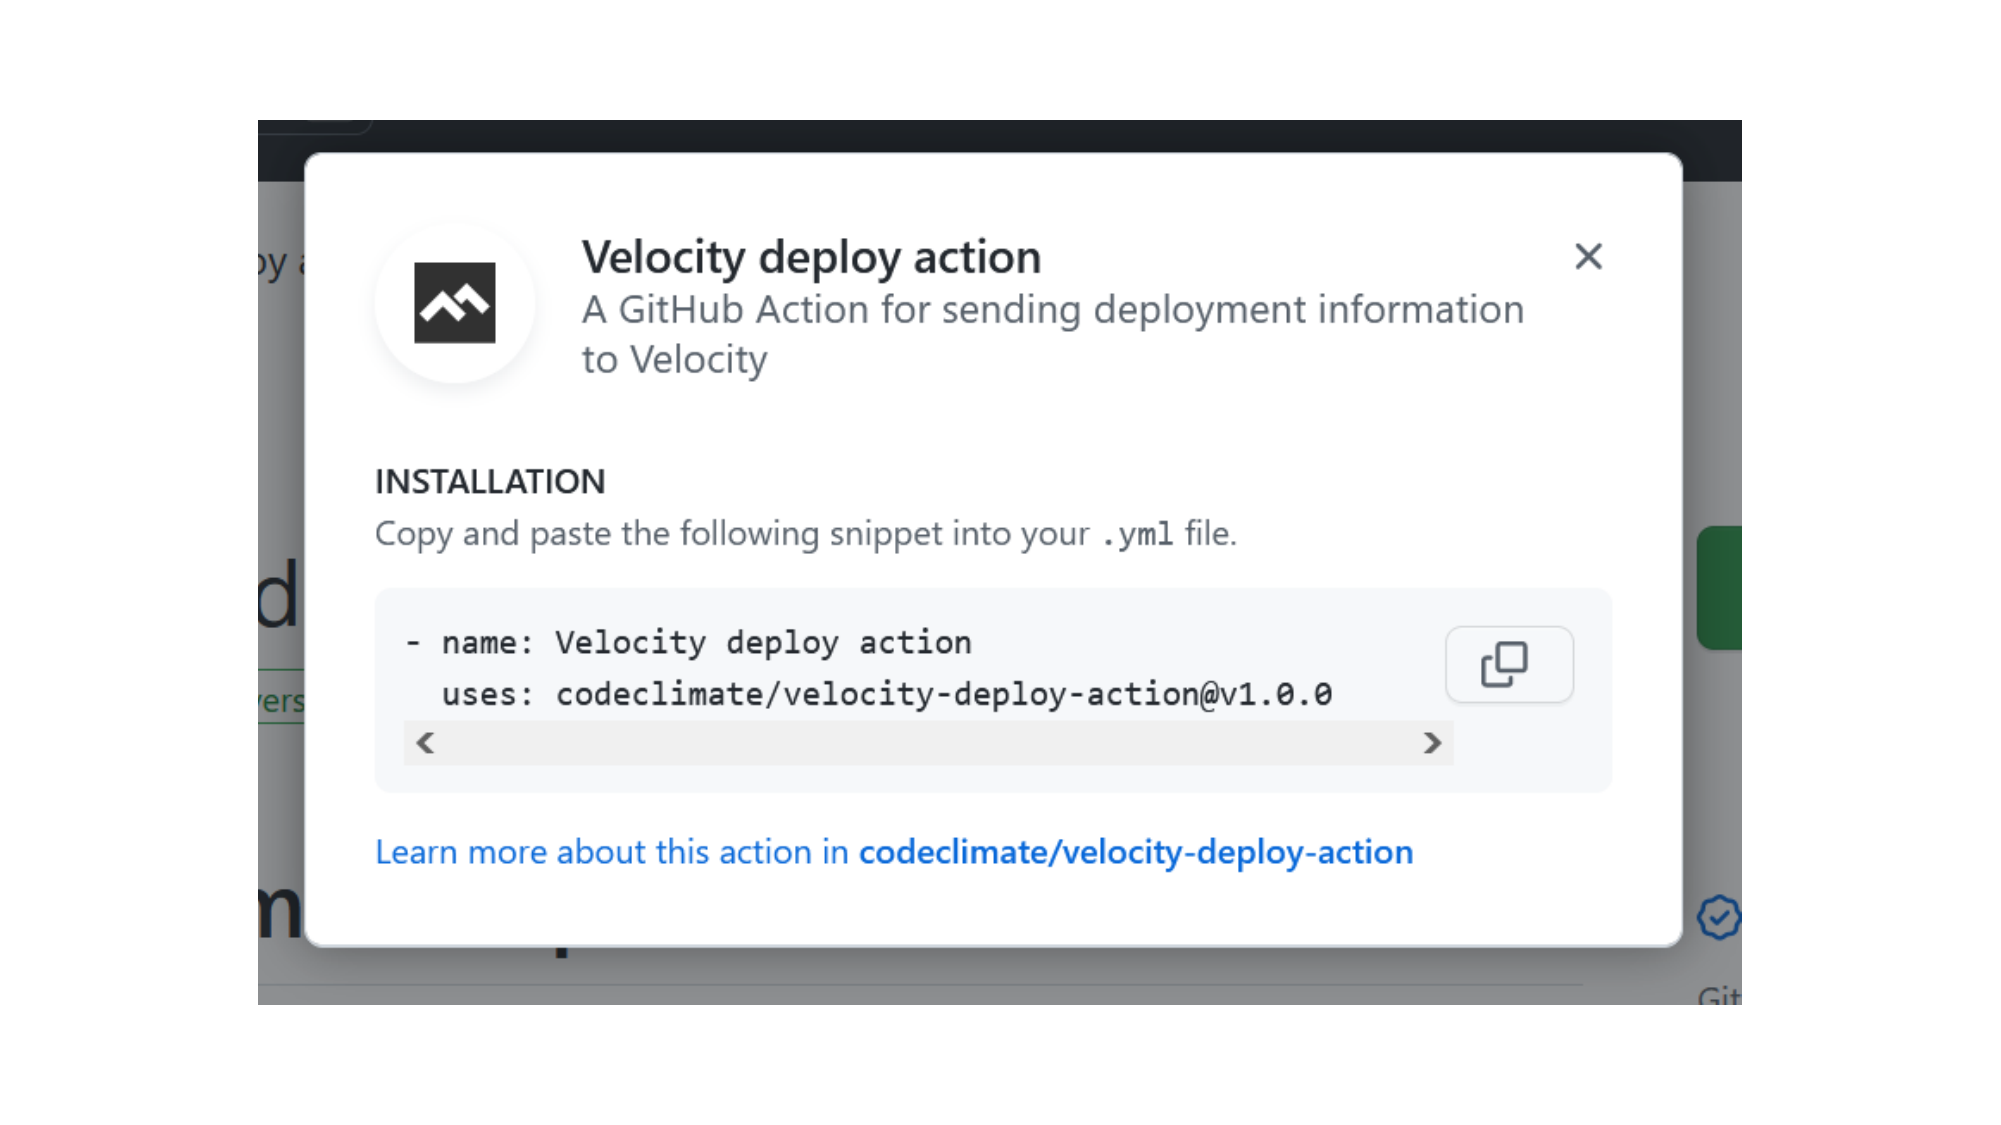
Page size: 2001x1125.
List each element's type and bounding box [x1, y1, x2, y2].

picture [258, 120, 1742, 1005]
